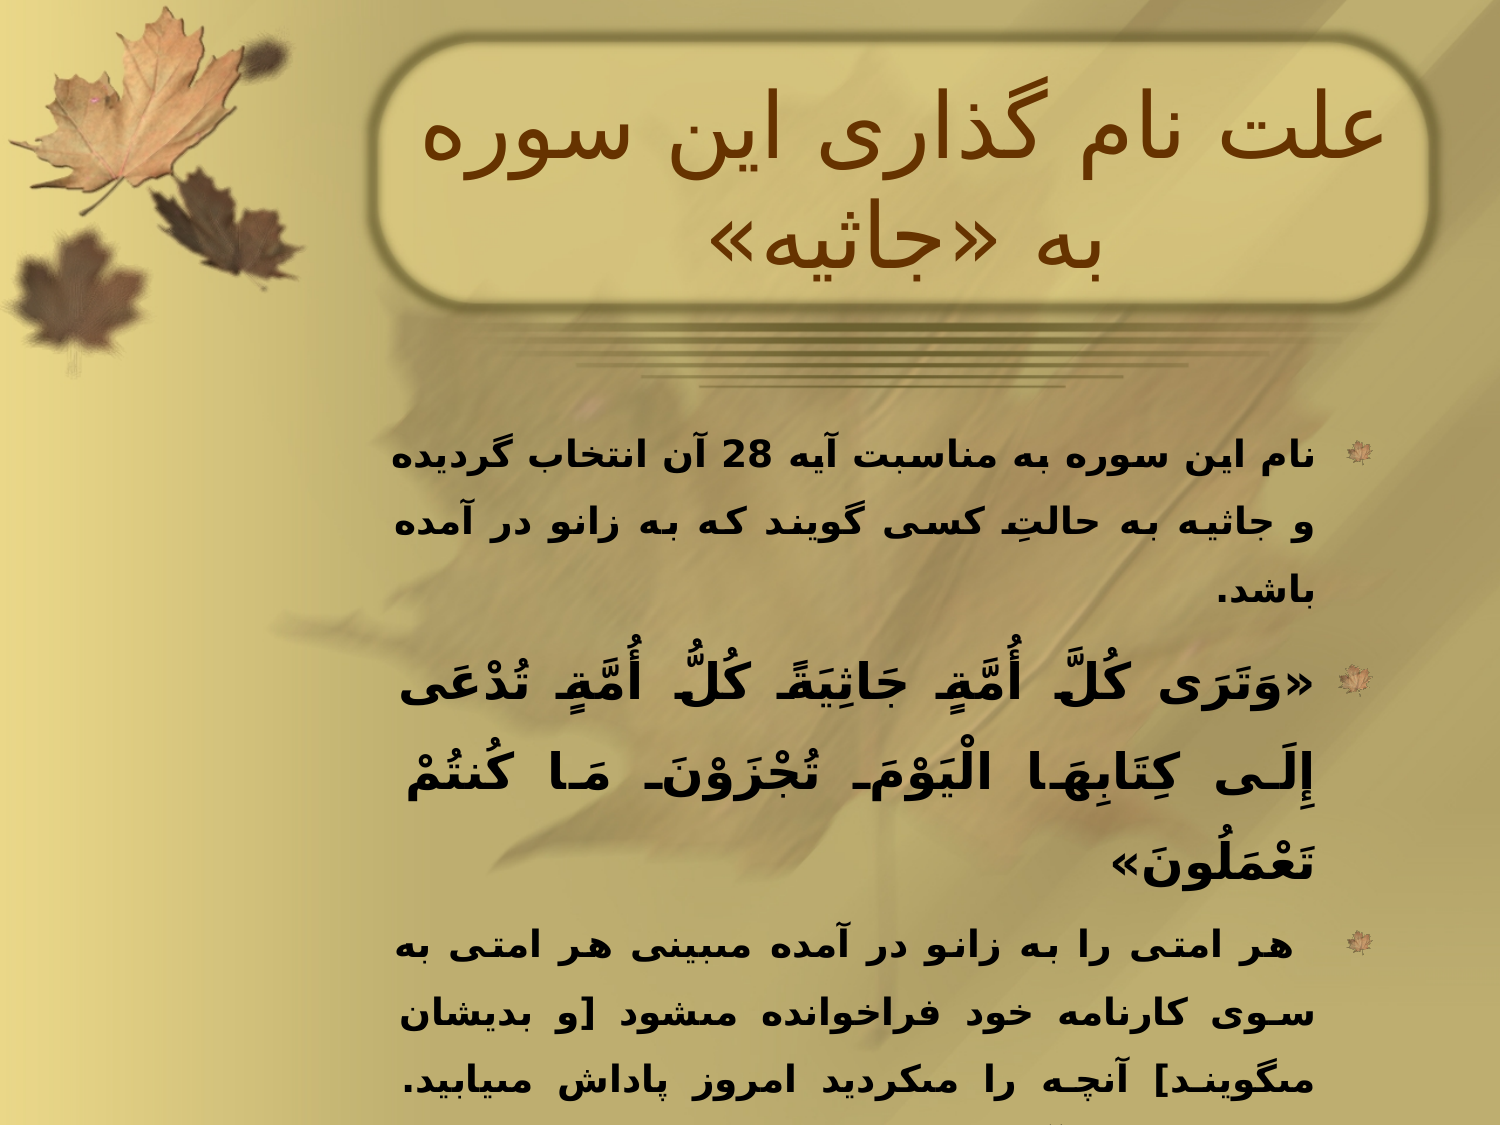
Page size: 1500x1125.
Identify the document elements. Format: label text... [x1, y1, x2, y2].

list نام این سوره به مناسبت آیه 28 آن انتخاب گردیده و جاثیه به حالتِ كسى گویند كه به زانو در آمده باشد. «وَتَرَى كُلَّ أُمَّةٍ جَاثِيَةً كُلُّ أُمَّةٍ تُدْعَى إِلَى كِتَابِهَا الْيَوْمَ تُجْزَوْنَ مَا كُنتُمْ تَعْمَلُونَ» هر امتى را به زانو در آمده مى‏بينى هر امتى به سوى كارنامه خود فراخوانده مى‏شود [و بديشان مى‏گويند] آنچه را مى‏كرديد امروز پاداش مى‏يابيد. (سوره جاثیه، آیه28) [375, 399, 1388, 1075]
picture [0, 0, 1500, 1125]
title علت نام گذاری این سوره به «جاثیه» [387, 75, 1425, 279]
